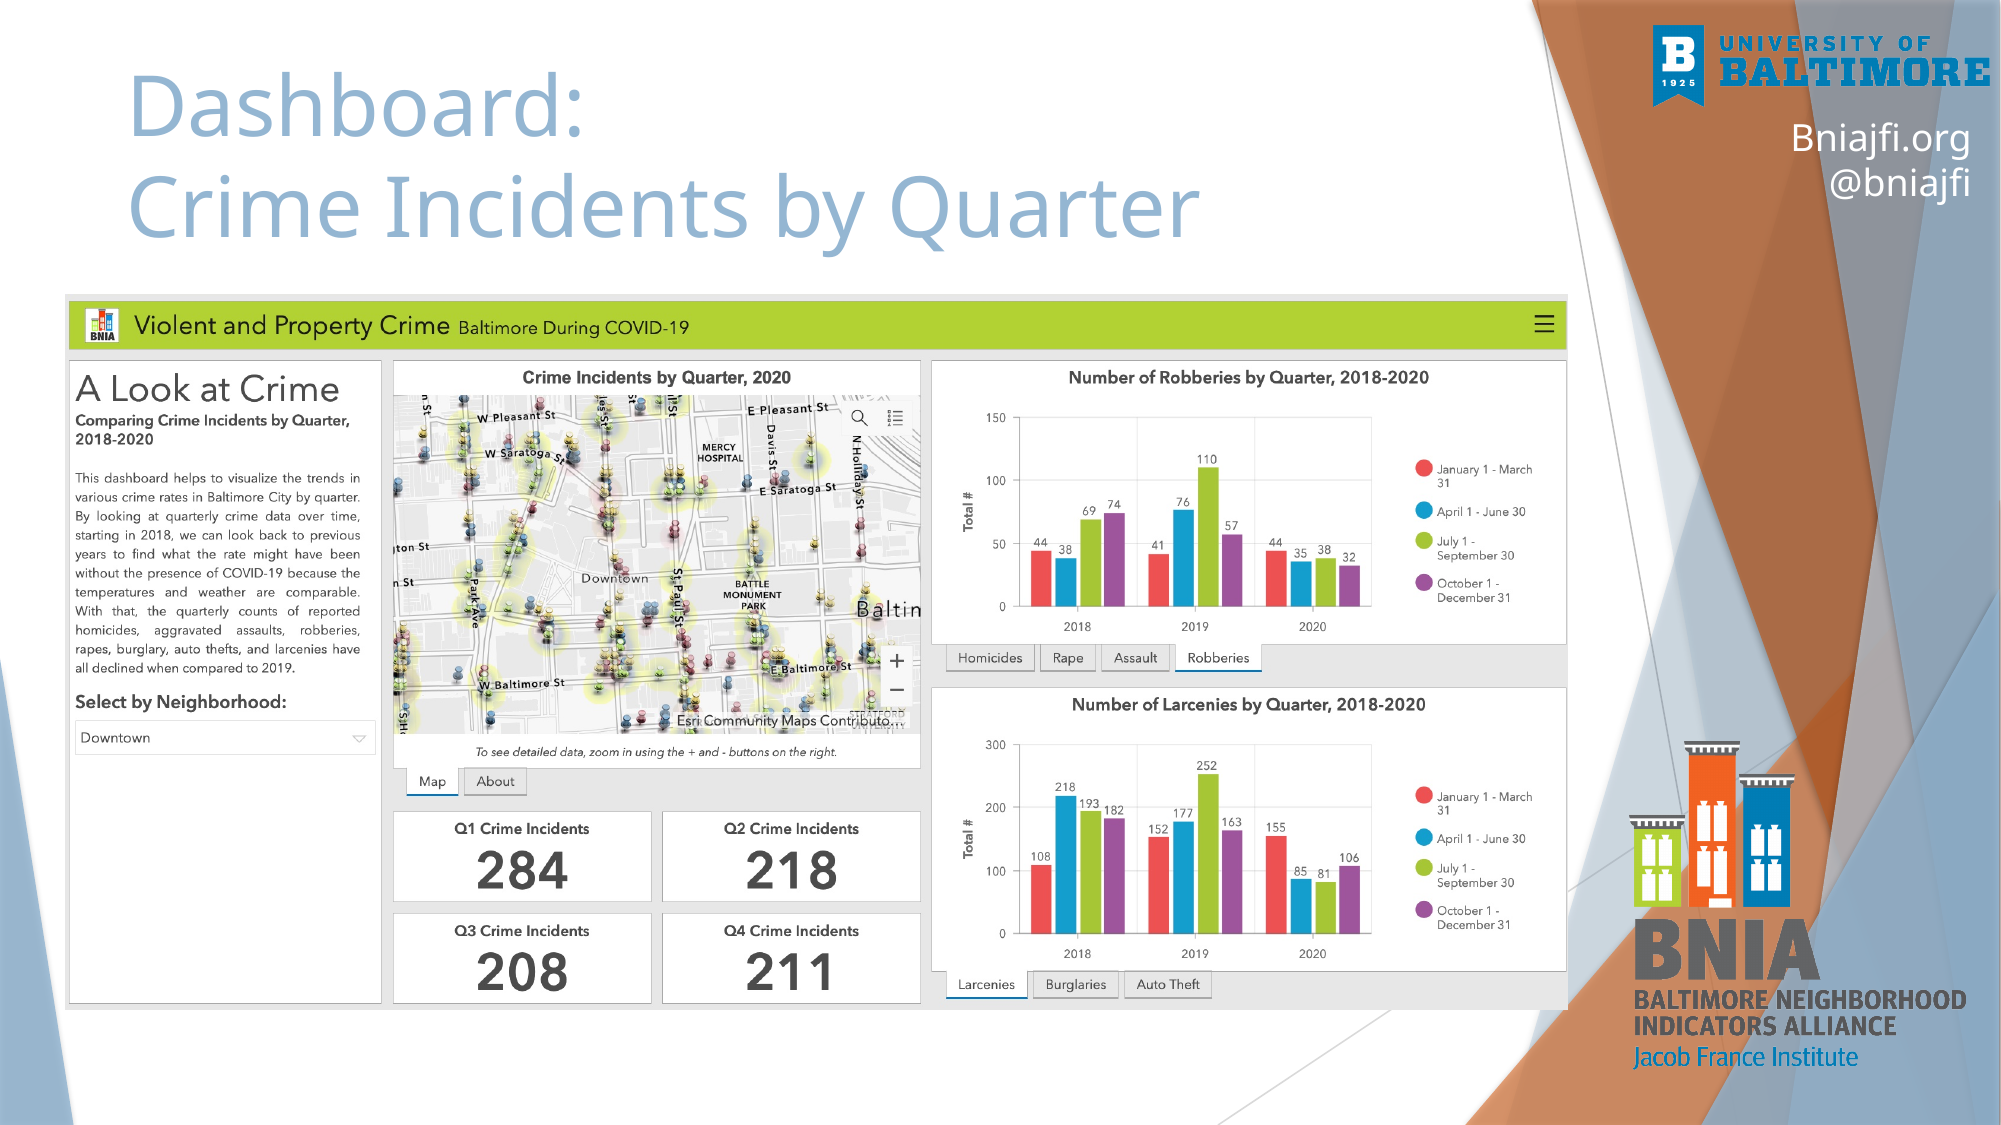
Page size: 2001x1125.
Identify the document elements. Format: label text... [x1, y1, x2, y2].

picture [1653, 25, 1991, 108]
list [64, 293, 1568, 1011]
picture [1628, 740, 1966, 1070]
picture [1663, 37, 1694, 71]
text_box Bniajfi.org @bniajfi [1775, 115, 1987, 257]
title Dashboard: Crime Incidents by Quarter [111, 44, 1522, 264]
